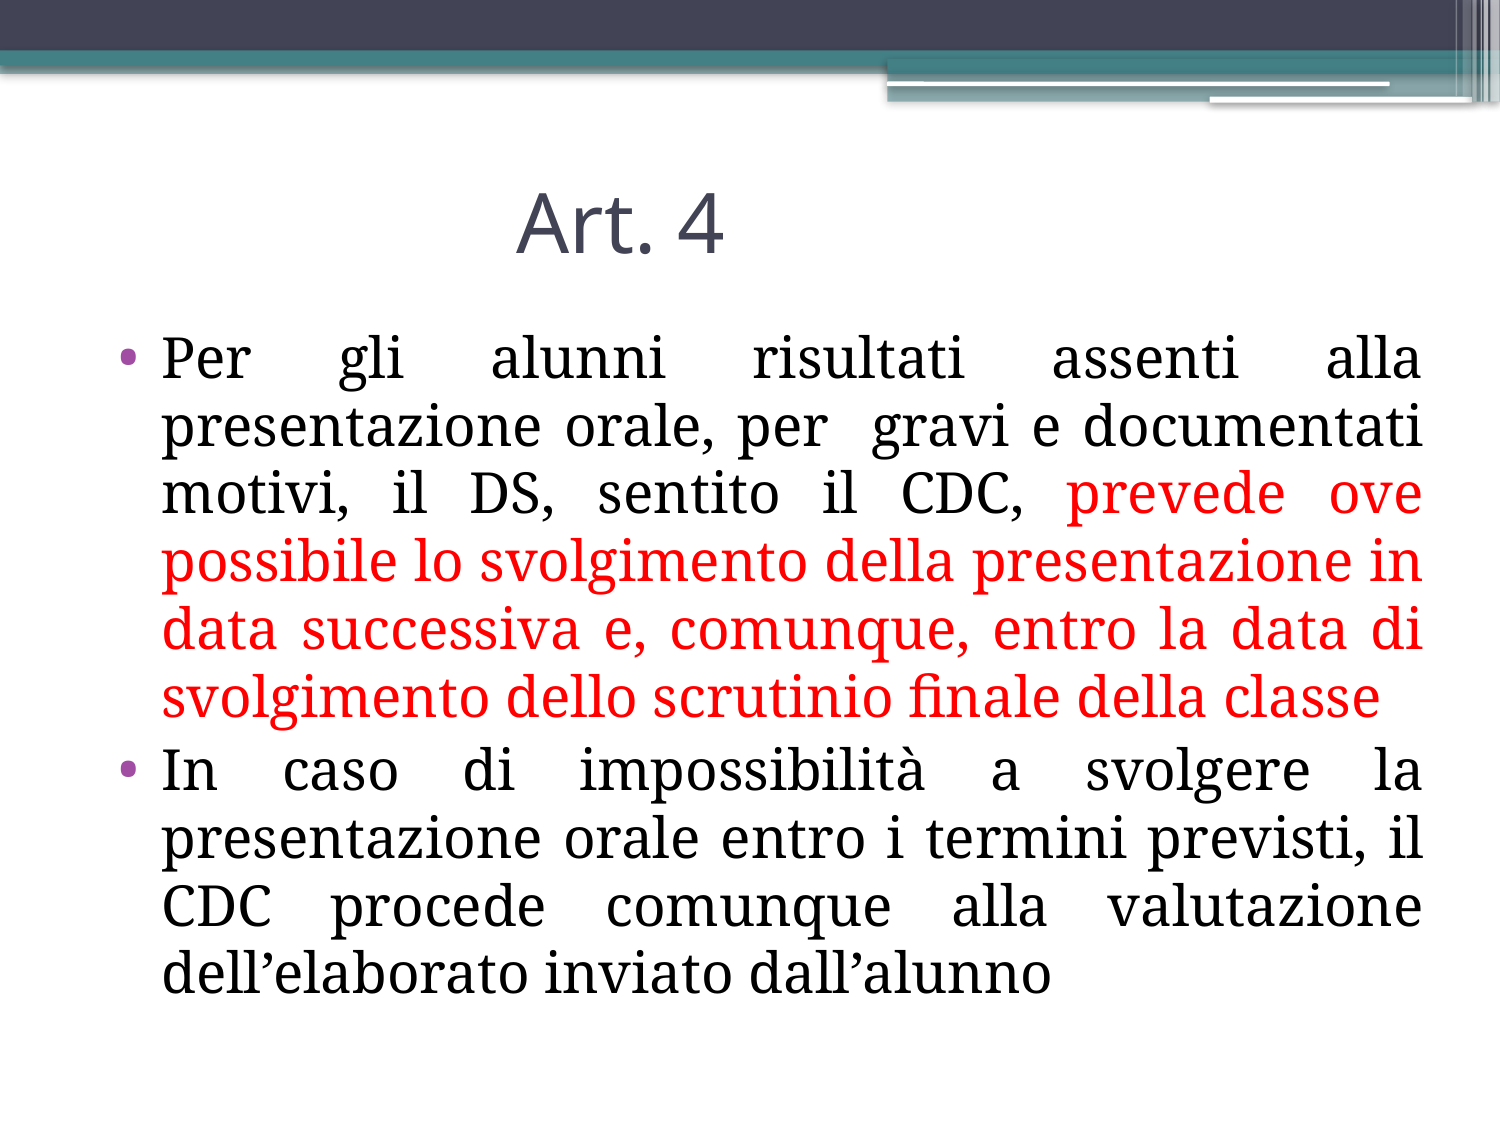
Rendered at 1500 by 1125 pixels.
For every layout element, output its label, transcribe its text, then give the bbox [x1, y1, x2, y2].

list Per gli alunni risultati assenti alla presentazione orale, per gravi e documentati motivi, il DS, sentito il CDC, prevede ove possibile lo svolgimento della presentazione in data successiva e, comunque, entro la data di svolgimento dello scrutinio finale della classe In caso di impossibilità a svolgere la presentazione orale entro i termini previsti, il CDC procede comunque alla valutazione dell’elaborato inviato dall’alunno [88, 314, 1439, 1024]
title Art. 4 [88, 78, 1425, 314]
